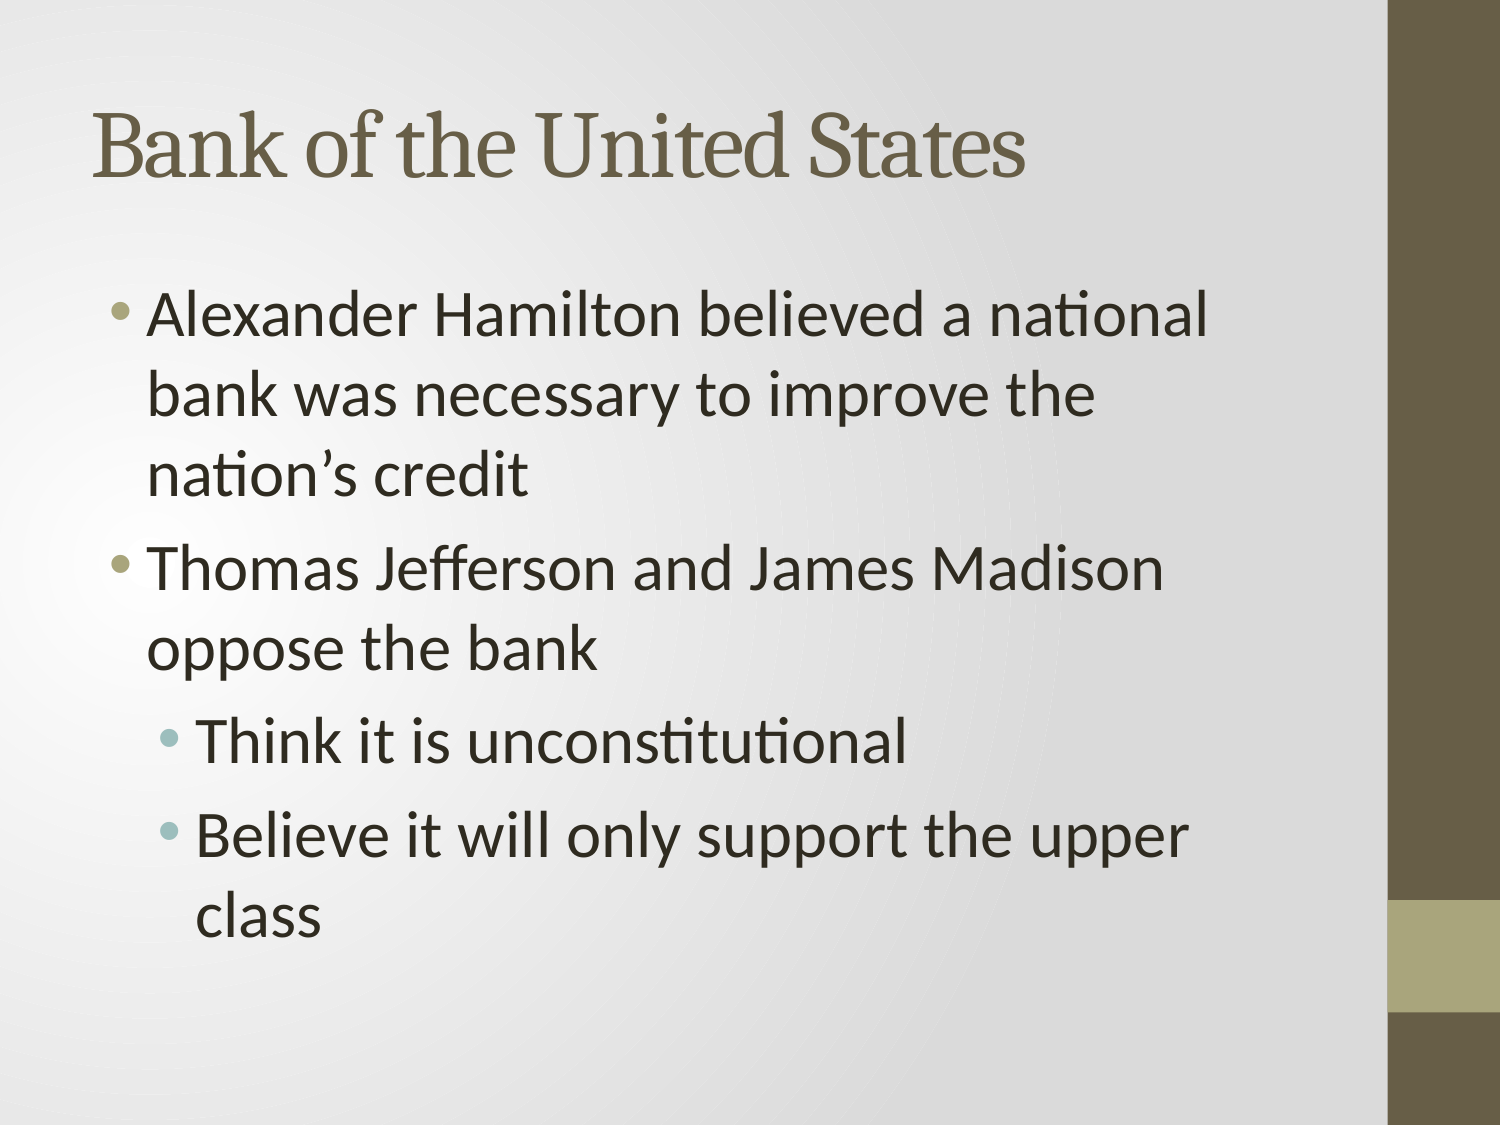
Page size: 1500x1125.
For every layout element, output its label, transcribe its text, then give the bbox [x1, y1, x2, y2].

title Bank of the United States [75, 45, 1325, 233]
list Alexander Hamilton believed a national bank was necessary to improve the nation’s credit Thomas Jefferson and James Madison oppose the bank Think it is unconstitutional Believe it will only support the upper class [75, 262, 1325, 1050]
